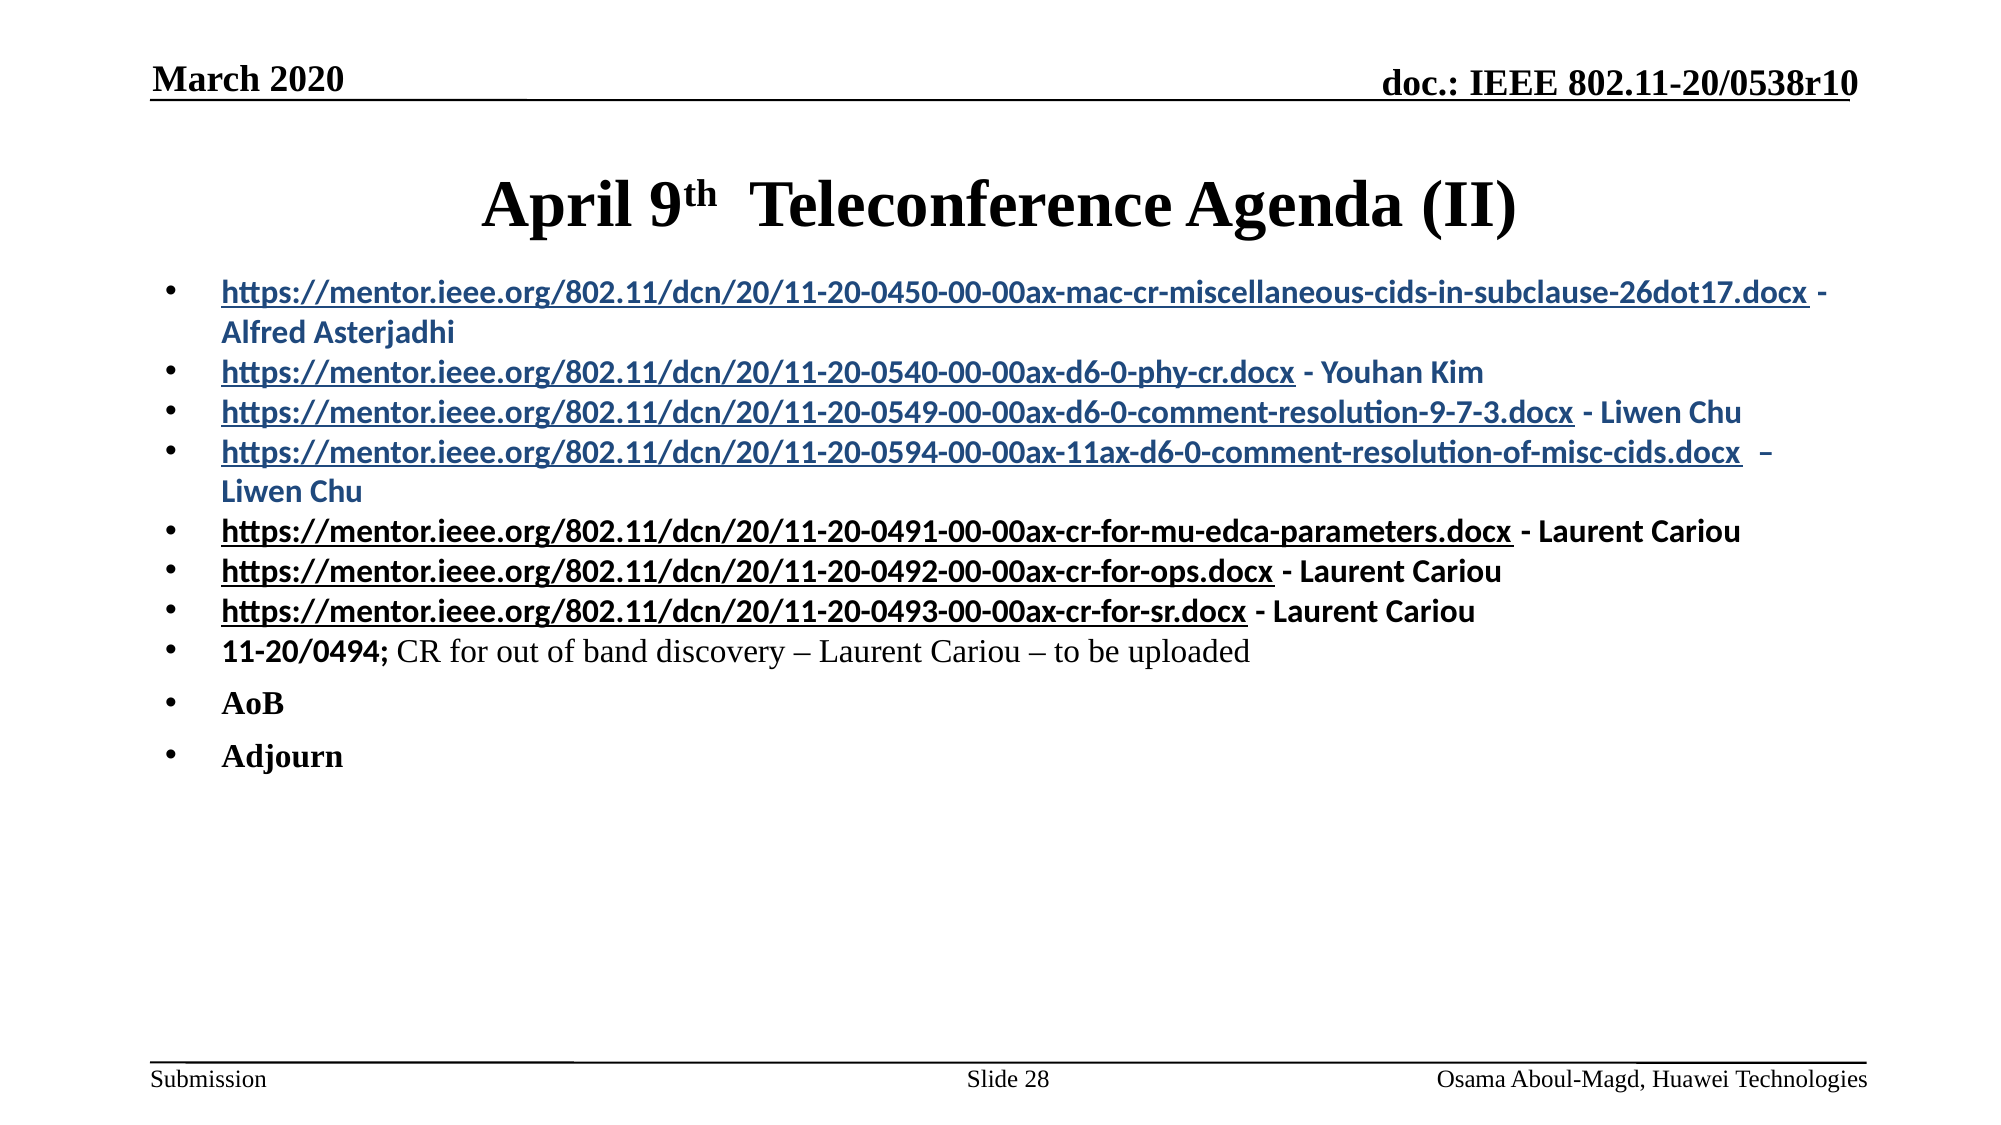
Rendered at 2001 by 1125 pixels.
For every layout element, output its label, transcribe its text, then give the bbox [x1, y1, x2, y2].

list https://mentor.ieee.org/802.11/dcn/20/11-20-0450-00-00ax-mac-cr-miscellaneous-cids-in-subclause-26dot17.docx - Alfred Asterjadhi https://mentor.ieee.org/802.11/dcn/20/11-20-0540-00-00ax-d6-0-phy-cr.docx - Youhan Kim https://mentor.ieee.org/802.11/dcn/20/11-20-0549-00-00ax-d6-0-comment-resolution-9-7-3.docx - Liwen Chu https://mentor.ieee.org/802.11/dcn/20/11-20-0594-00-00ax-11ax-d6-0-comment-resolution-of-misc-cids.docx – Liwen Chu https://mentor.ieee.org/802.11/dcn/20/11-20-0491-00-00ax-cr-for-mu-edca-parameters.docx - Laurent Cariou https://mentor.ieee.org/802.11/dcn/20/11-20-0492-00-00ax-cr-for-ops.docx - Laurent Cariou https://mentor.ieee.org/802.11/dcn/20/11-20-0493-00-00ax-cr-for-sr.docx - Laurent Cariou 11-20/0494; CR for out of band discovery – Laurent Cariou – to be uploaded AoB Adjourn [149, 262, 1850, 938]
title April 9th Teleconference Agenda (II) [149, 112, 1850, 262]
footer Osama Aboul-Magd, Huawei Technologies [1171, 1061, 1869, 1093]
slide_number Slide 28 [950, 1061, 1067, 1123]
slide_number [152, 54, 563, 100]
